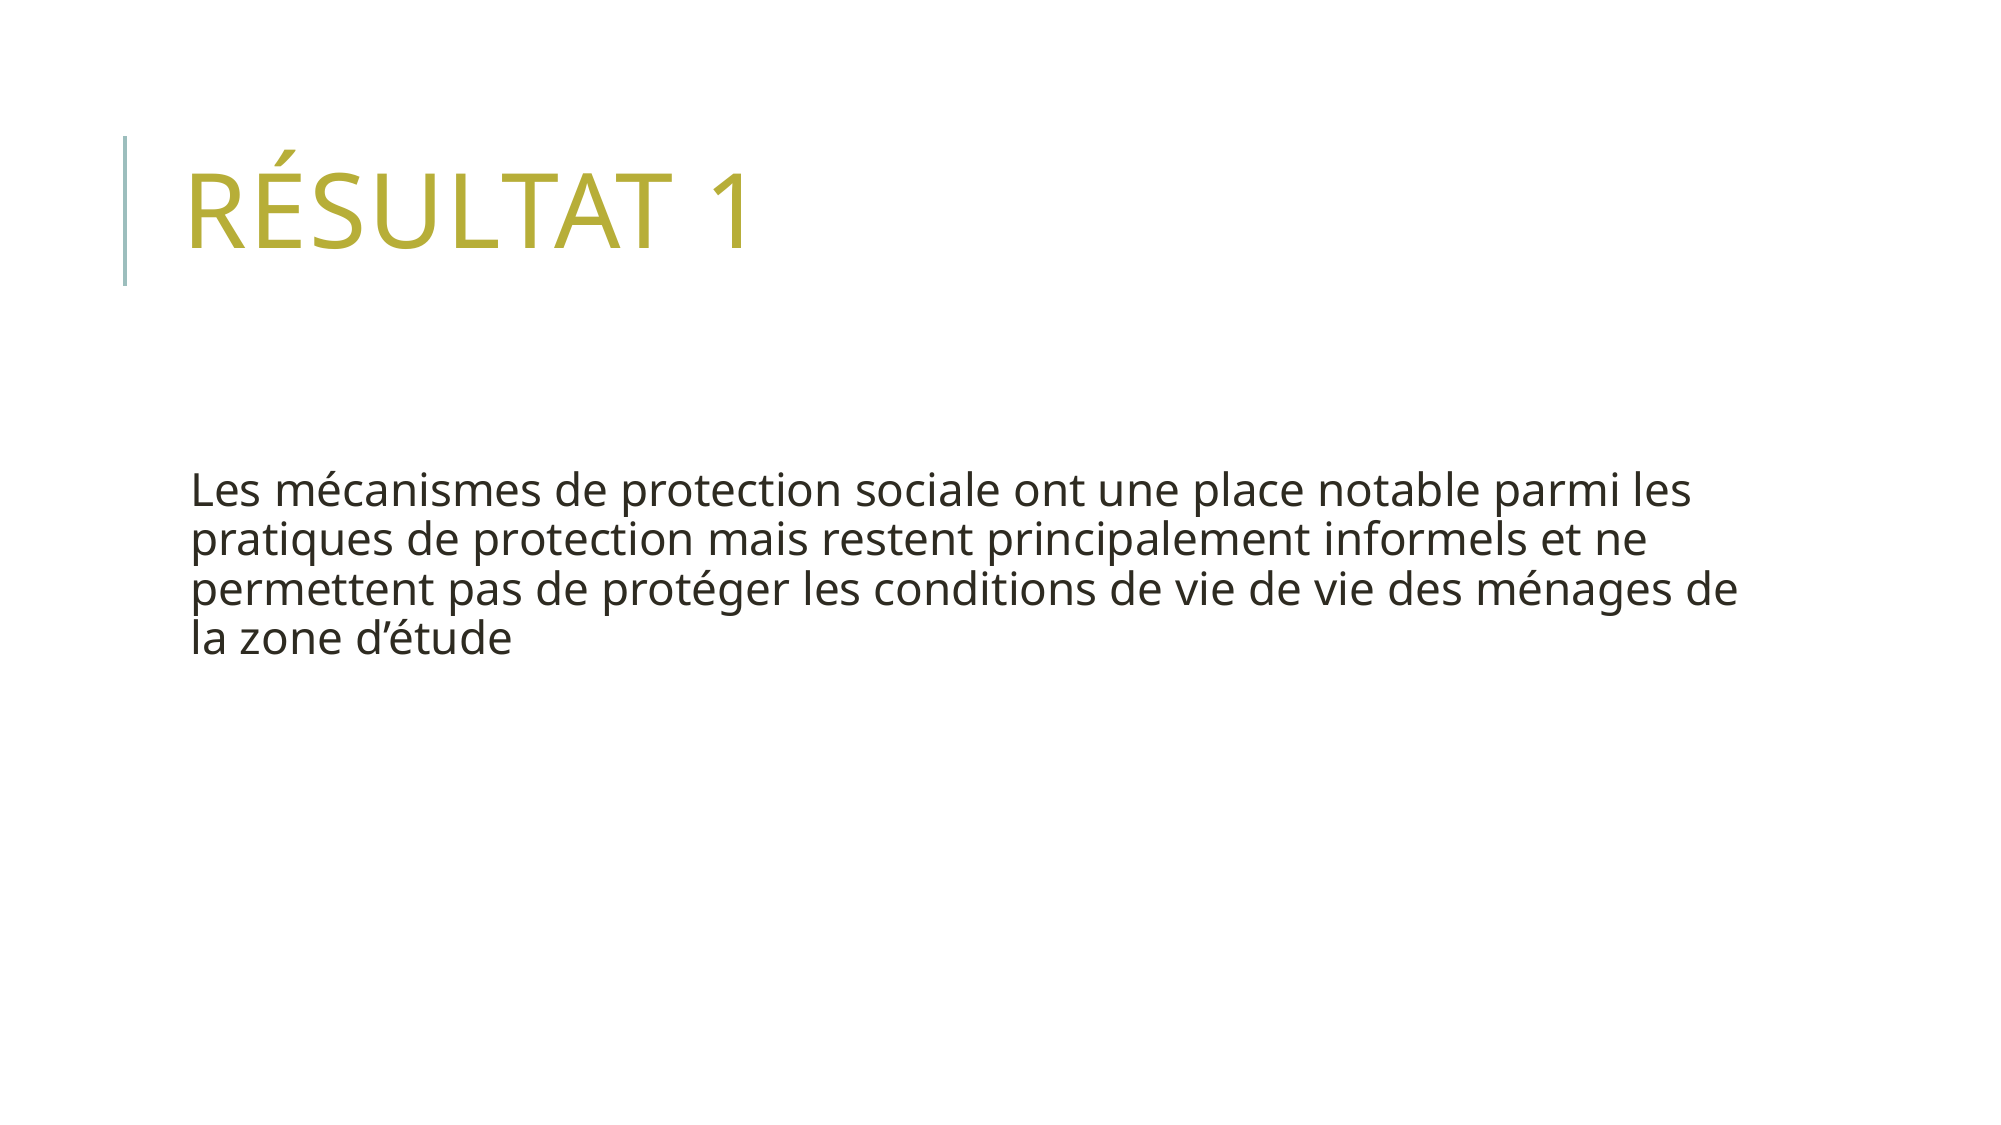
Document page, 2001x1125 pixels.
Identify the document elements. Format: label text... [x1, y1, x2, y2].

list Les mécanismes de protection sociale ont une place notable parmi les pratiques de protection mais restent principalement informels et ne permettent pas de protéger les conditions de vie de vie des ménages de la zone d’étude [168, 375, 1763, 1035]
title Résultat 1 [168, 96, 1763, 342]
